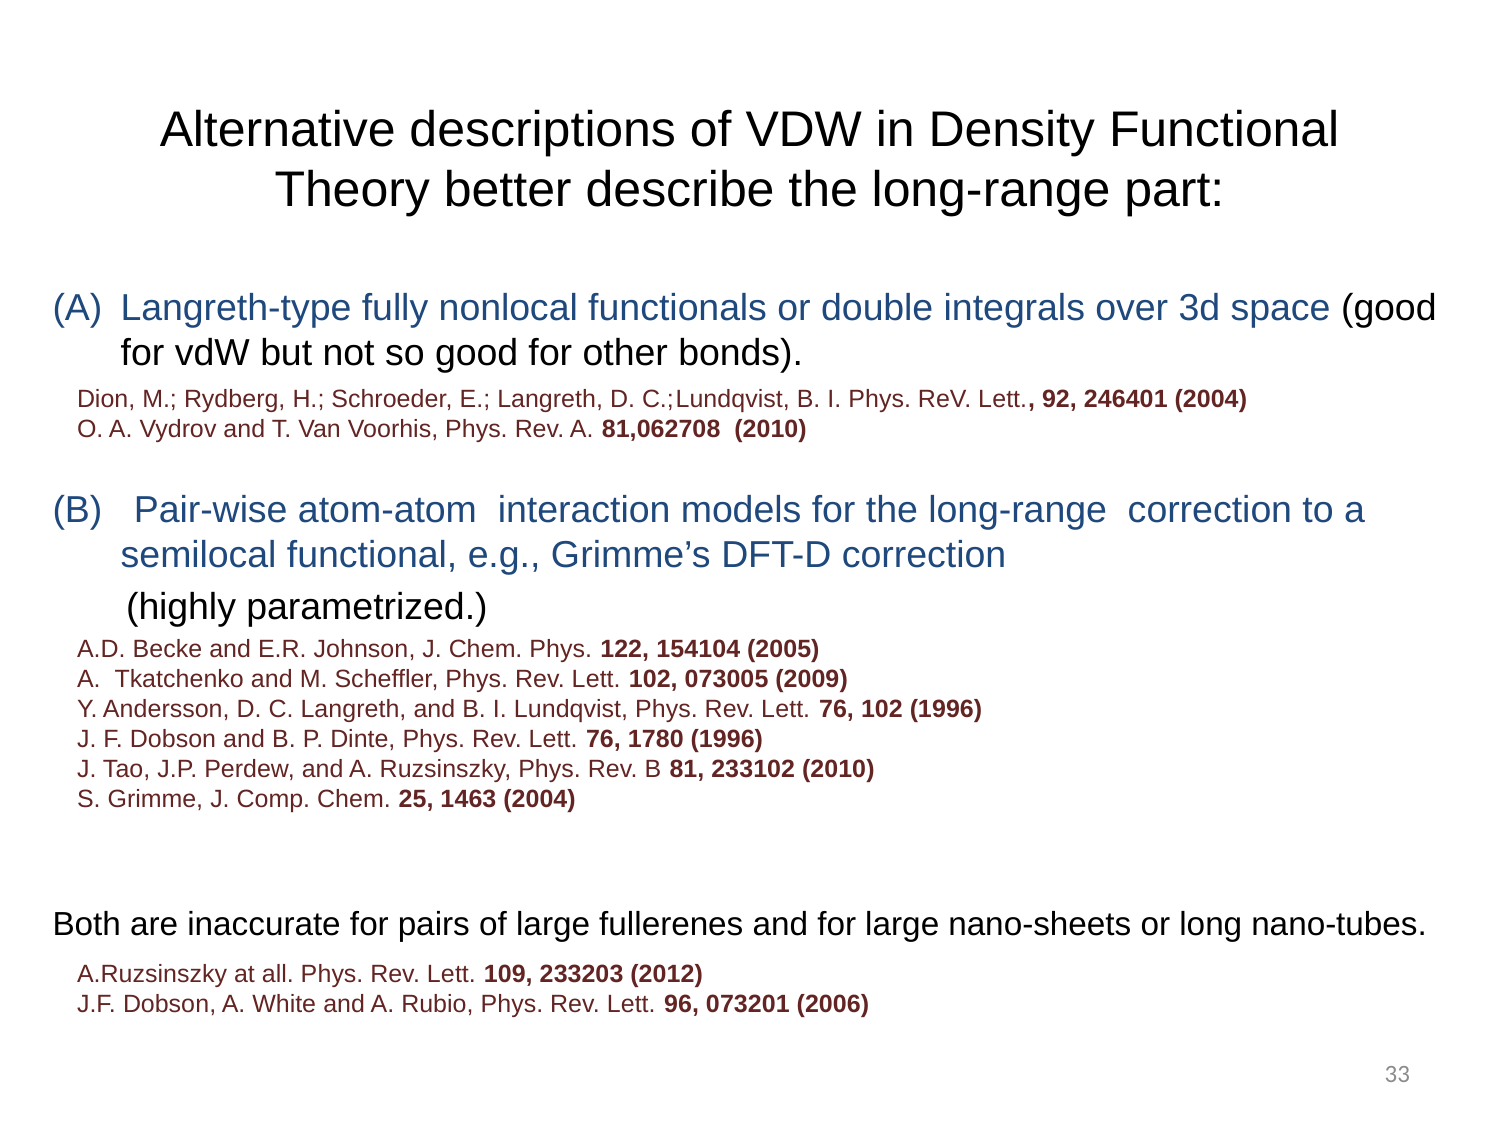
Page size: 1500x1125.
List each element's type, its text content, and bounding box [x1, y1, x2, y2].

title Alternative descriptions of VDW in Density Functional Theory better describe the long-range part: [75, 62, 1425, 250]
list Langreth-type fully nonlocal functionals or double integrals over 3d space (good for vdW but not so good for other bonds). (B) Pair-wise atom-atom interaction models for the long-range correction to a semilocal functional, e.g., Grimme’s DFT-D correction (highly parametrized.) Both are inaccurate for pairs of large fullerenes and for large nano-sheets or long nano-tubes. [37, 275, 1463, 1050]
text_box A.D. Becke and E.R. Johnson, J. Chem. Phys. 122, 154104 (2005) Tkatchenko and M. Scheffler, Phys. Rev. Lett. 102, 073005 (2009) Y. Andersson, D. C. Langreth, and B. I. Lundqvist, Phys. Rev. Lett. 76, 102 (1996) J. F. Dobson and B. P. Dinte, Phys. Rev. Lett. 76, 1780 (1996) J. Tao, J.P. Perdew, and A. Ruzsinszky, Phys. Rev. B 81, 233102 (2010) S. Grimme, J. Comp. Chem. 25, 1463 (2004) [62, 624, 1413, 820]
text_box A.Ruzsinszky at all. Phys. Rev. Lett. 109, 233203 (2012) J.F. Dobson, A. White and A. Rubio, Phys. Rev. Lett. 96, 073201 (2006) [62, 949, 1413, 1025]
slide_number 33 [1074, 1042, 1425, 1103]
text_box Dion, M.; Rydberg, H.; Schroeder, E.; Langreth, D. C.;Lundqvist, B. I. Phys. ReV. Lett., 92, 246401 (2004) O. A. Vydrov and T. Van Voorhis, Phys. Rev. A. 81,062708 (2010) [62, 375, 1500, 525]
